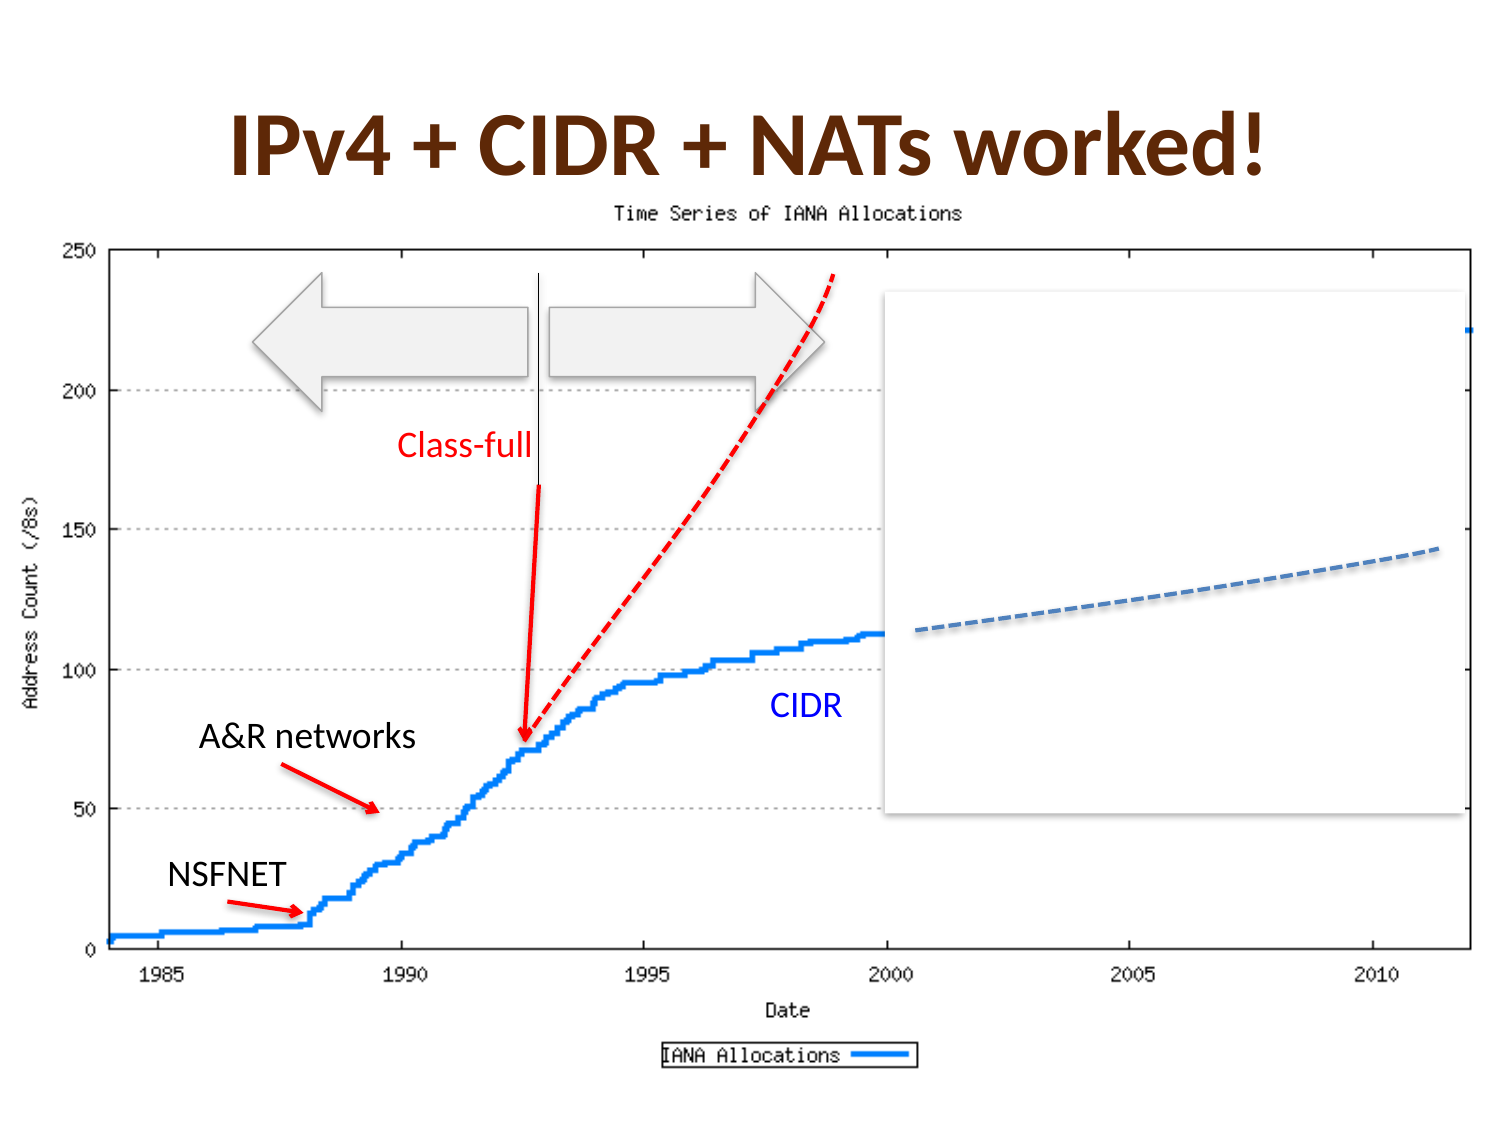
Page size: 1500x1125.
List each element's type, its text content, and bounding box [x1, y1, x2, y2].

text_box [523, 484, 540, 742]
title IPv4 + CIDR + NATs worked! [75, 45, 1425, 174]
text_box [227, 902, 304, 913]
picture [0, 175, 1500, 1077]
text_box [280, 763, 380, 814]
